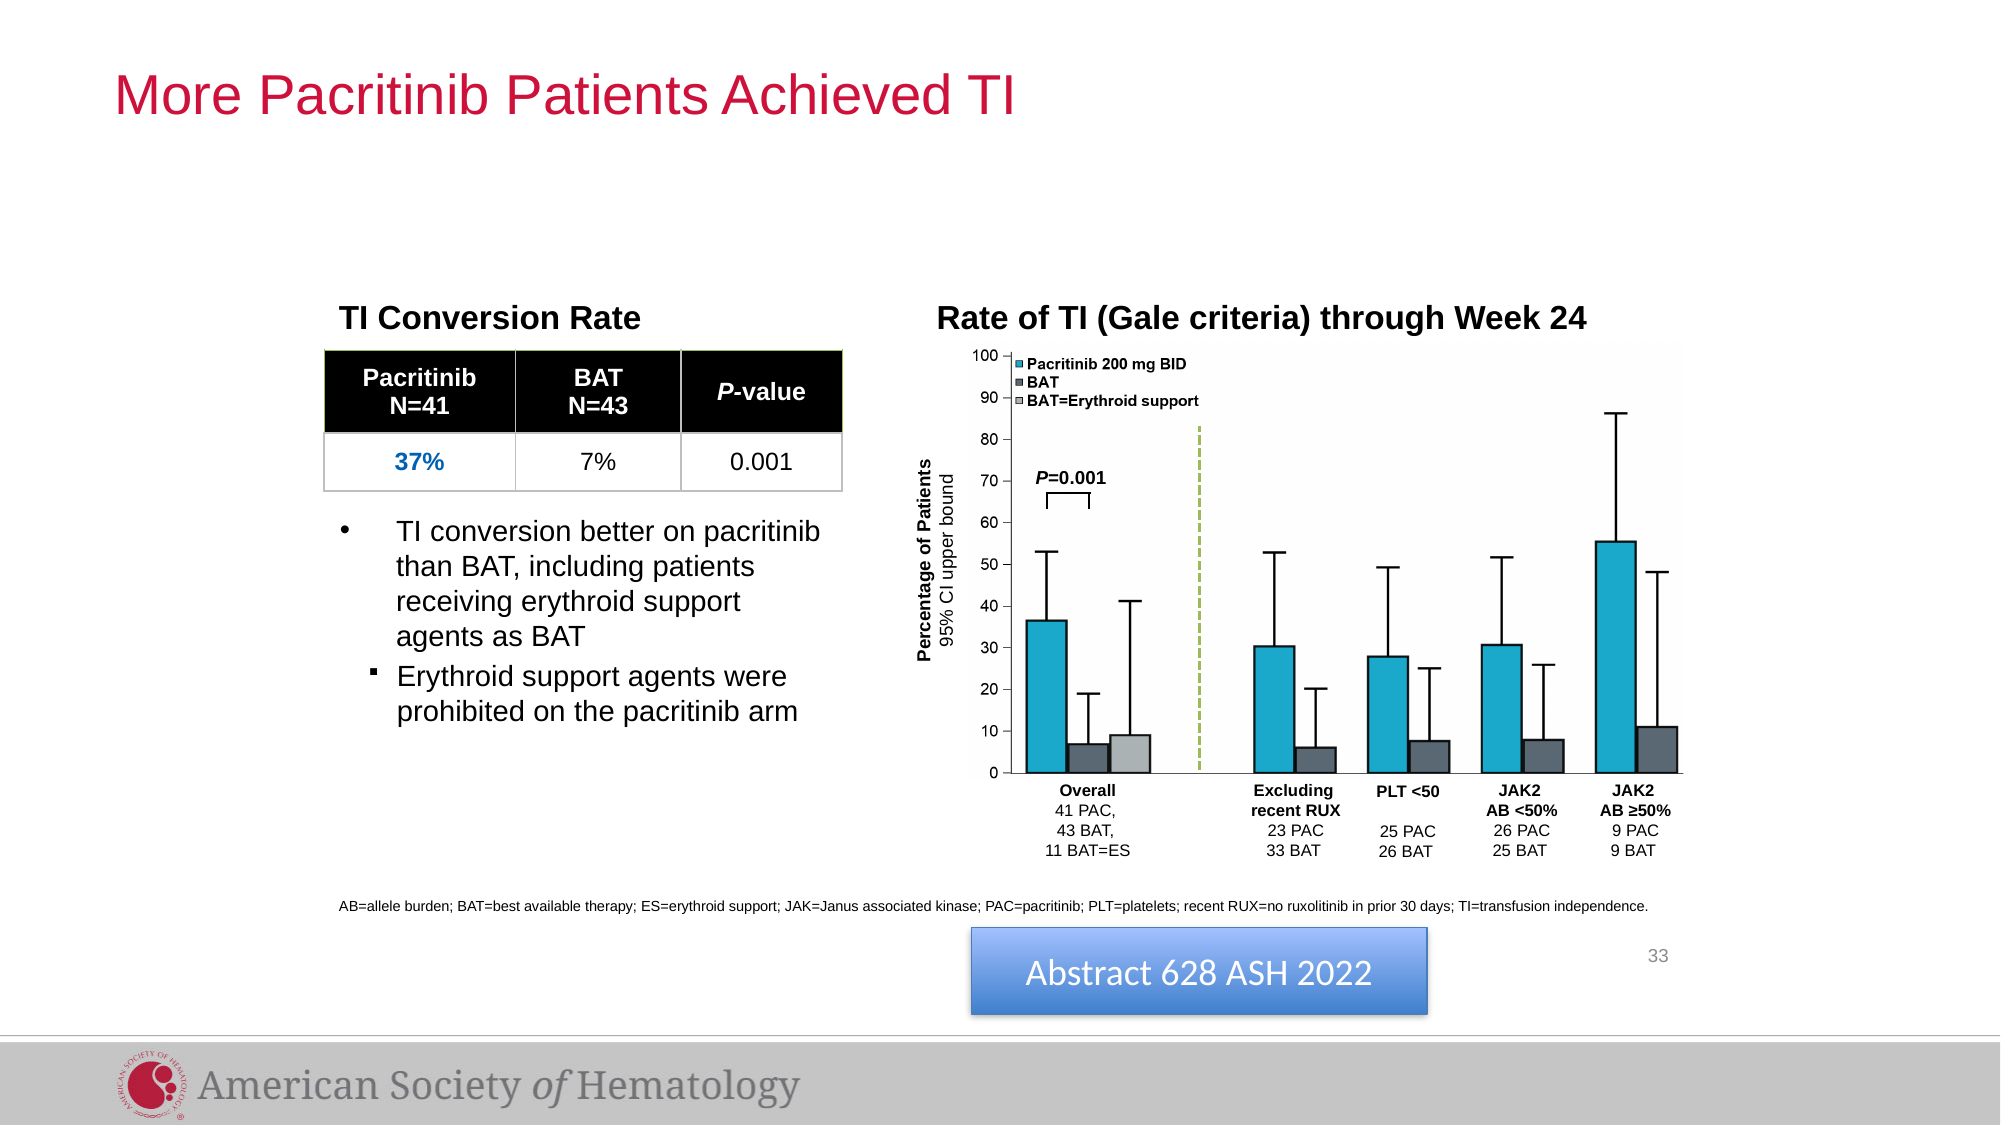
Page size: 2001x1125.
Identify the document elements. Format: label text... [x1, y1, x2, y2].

list TI conversion better on pacritinib than BAT, including patients receiving erythroid support agents as BAT Erythroid support agents were prohibited on the pacritinib arm [324, 312, 844, 748]
title More Pacritinib Patients Achieved TI [99, 50, 1900, 168]
text_box AB=allele burden; BAT=best available therapy; ES=erythroid support; JAK=Janus associated kinase; PAC=pacritinib; PLT=platelets; recent RUX=no ruxolitinib in prior 30 days; TI=transfusion independence. [323, 889, 1750, 923]
text_box Abstract 628 ASH 2022 [971, 927, 1428, 1015]
text_box TI Conversion Rate [324, 289, 843, 344]
picture [0, 0, 2001, 1125]
table_header BAT N=43 [516, 351, 680, 432]
table_cell 37% [325, 434, 515, 490]
table_cell 0.001 [682, 434, 841, 490]
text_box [903, 288, 1702, 870]
table_header P-value [682, 351, 842, 432]
table_cell 7% [516, 434, 680, 490]
table_header Pacritinib N=41 [325, 351, 515, 432]
text_box 33 [1432, 936, 1684, 982]
